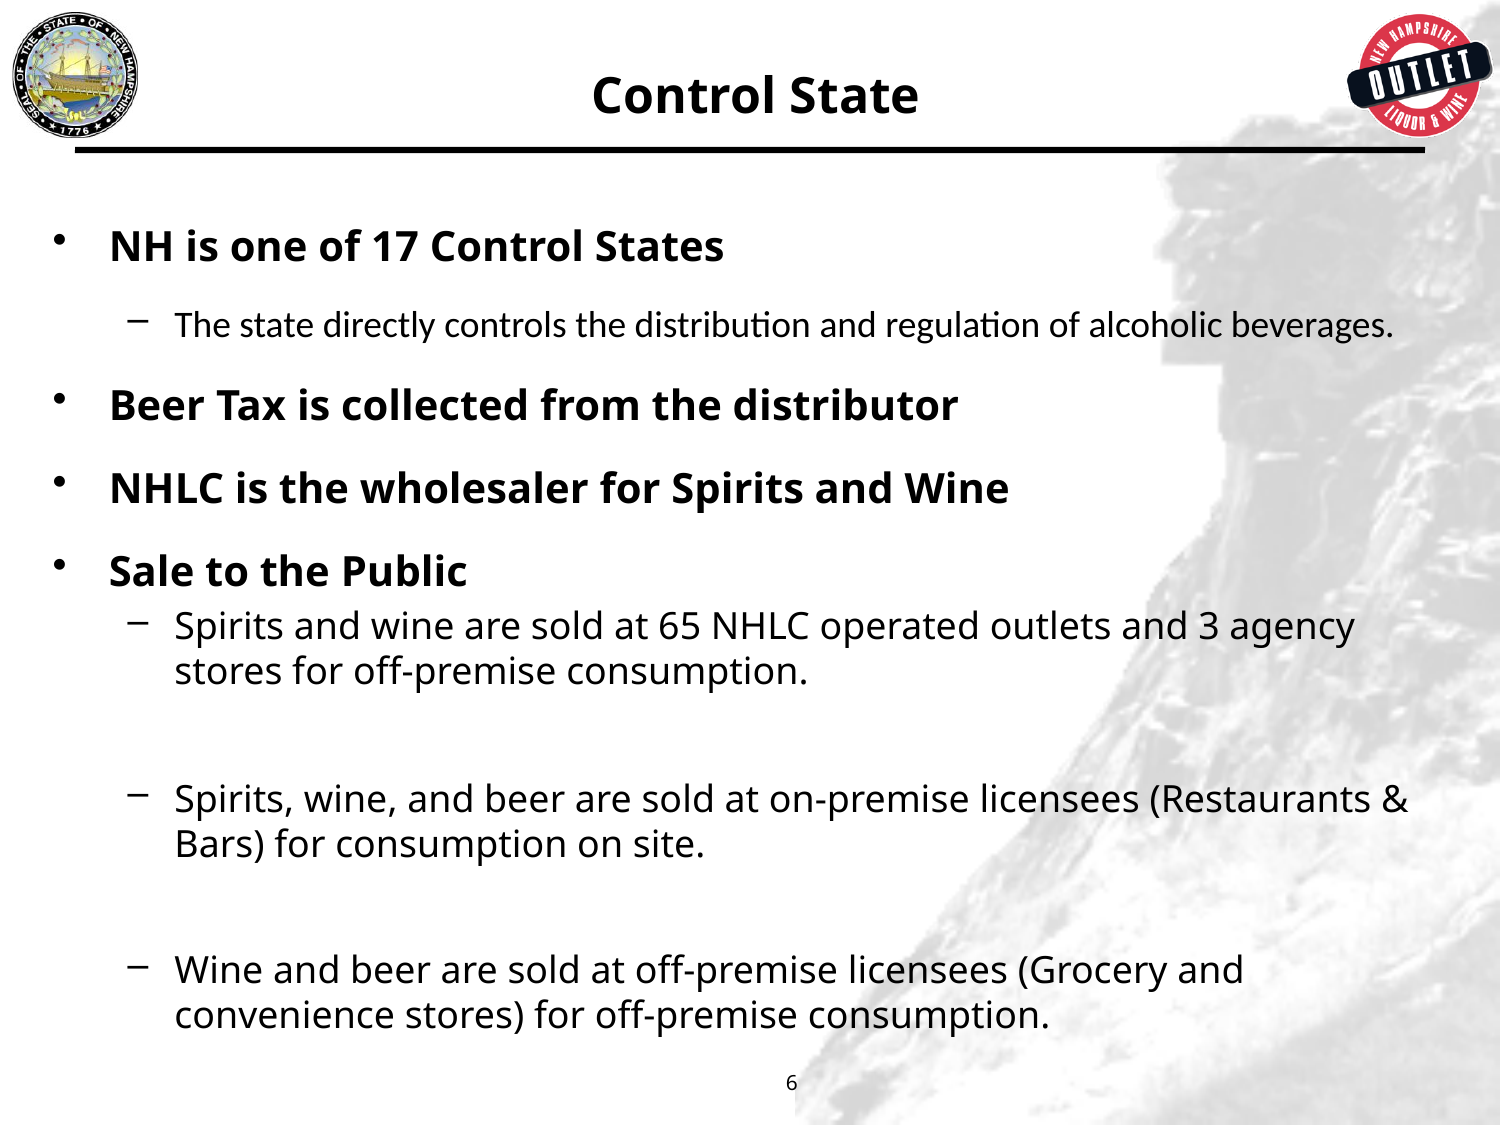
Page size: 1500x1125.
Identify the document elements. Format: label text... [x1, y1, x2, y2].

picture [12, 12, 138, 138]
list NH is one of 17 Control States The state directly controls the distribution and regulation of alcoholic beverages. Beer Tax is collected from the distributor NHLC is the wholesaler for Spirits and Wine Sale to the Public Spirits and wine are sold at 65 NHLC operated outlets and 3 agency stores for off-premise consumption. Spirits, wine, and beer are sold at on-premise licensees (Restaurants & Bars) for consumption on site. Wine and beer are sold at off-premise licensees (Grocery and convenience stores) for off-premise consumption. [37, 187, 1475, 1050]
picture [1345, 12, 1500, 138]
slide_number 6 [499, 1062, 813, 1101]
title Control State [137, 50, 1375, 138]
